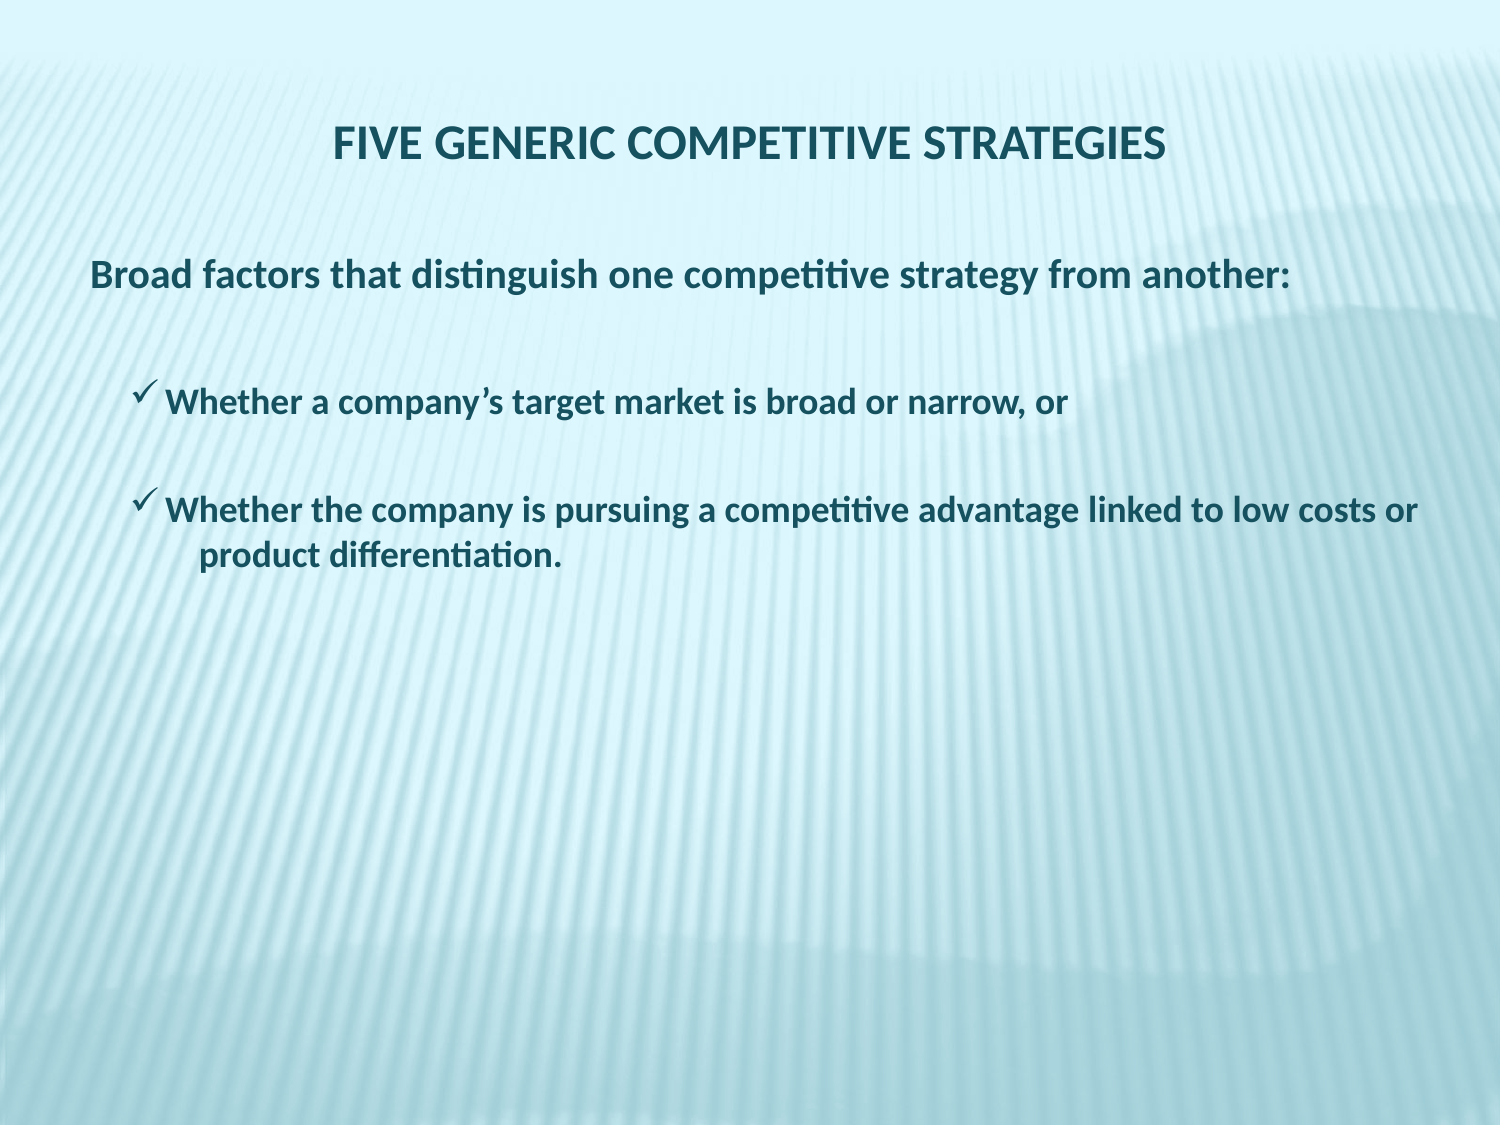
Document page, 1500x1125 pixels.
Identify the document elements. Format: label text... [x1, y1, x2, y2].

text_box FIVE GENERIC COMPETITIVE STRATEGIES Broad factors that distinguish one competitive strategy from another: Whether a company’s target market is broad or narrow, or Whether the company is pursuing a competitive advantage linked to low costs or product differentiation. [0, 102, 1500, 583]
